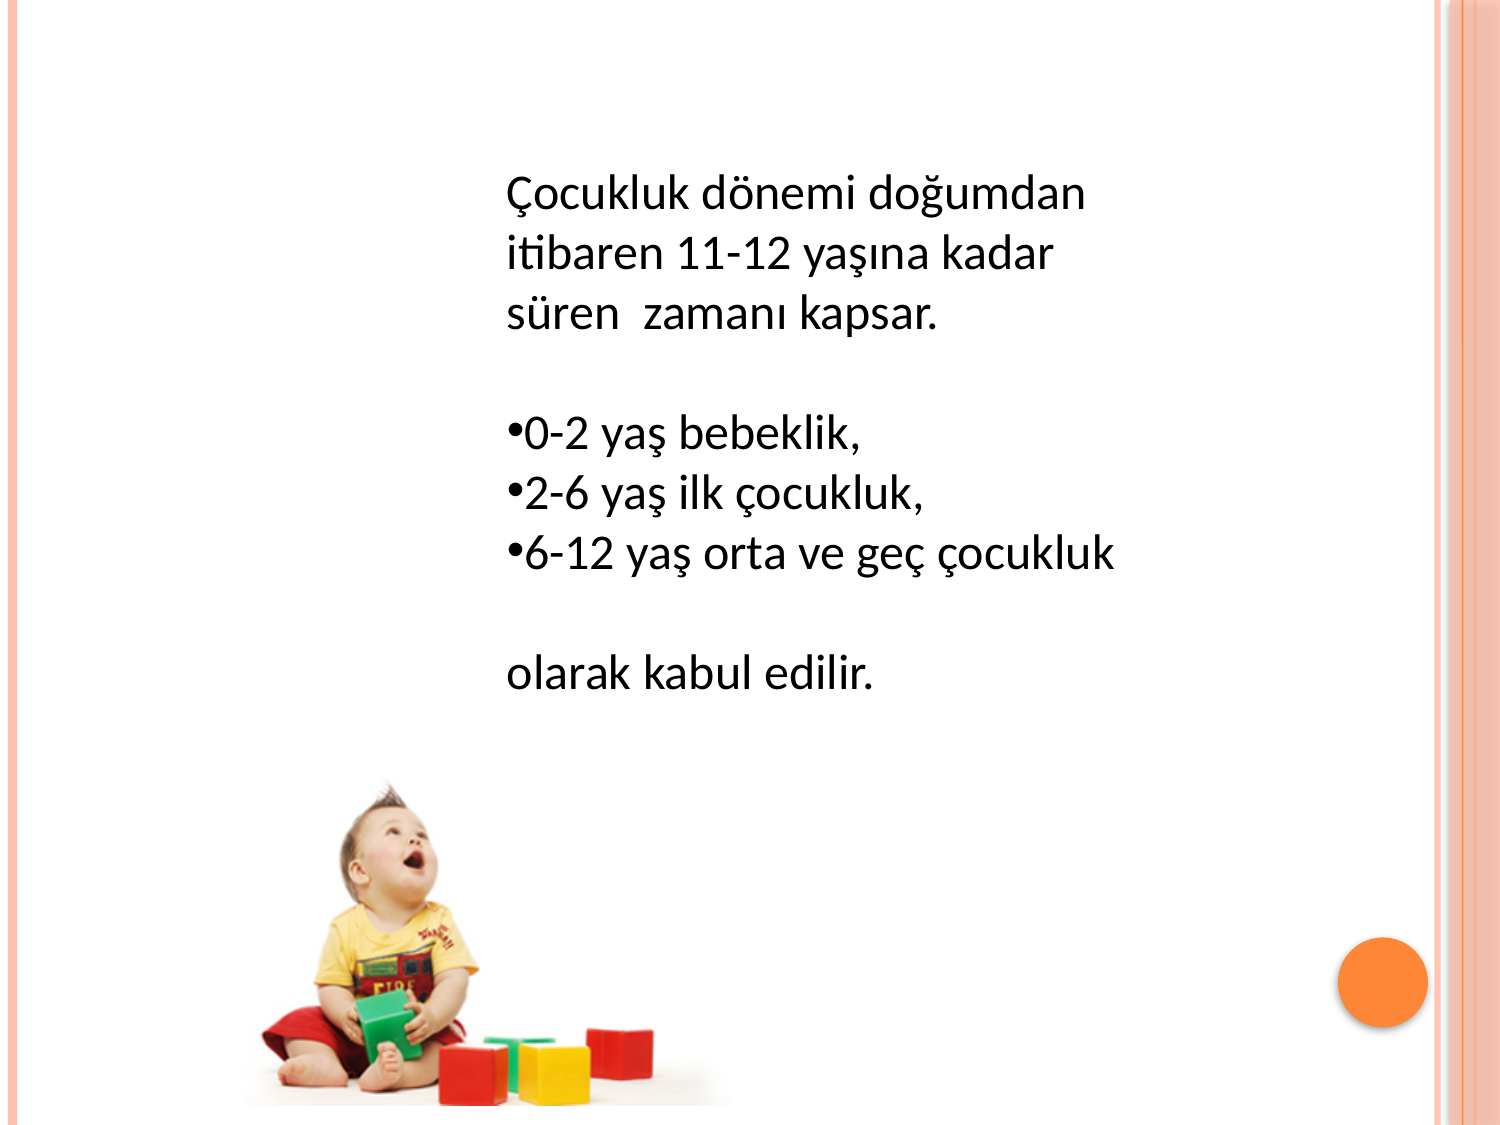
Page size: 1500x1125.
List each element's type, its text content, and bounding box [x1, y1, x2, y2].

text_box Çocukluk dönemi doğumdan itibaren 11-12 yaşına kadar süren zamanı kapsar. 0-2 yaş bebeklik, 2-6 yaş ilk çocukluk, 6-12 yaş orta ve geç çocukluk olarak kabul edilir. [492, 152, 1137, 708]
picture [22, 772, 950, 1107]
